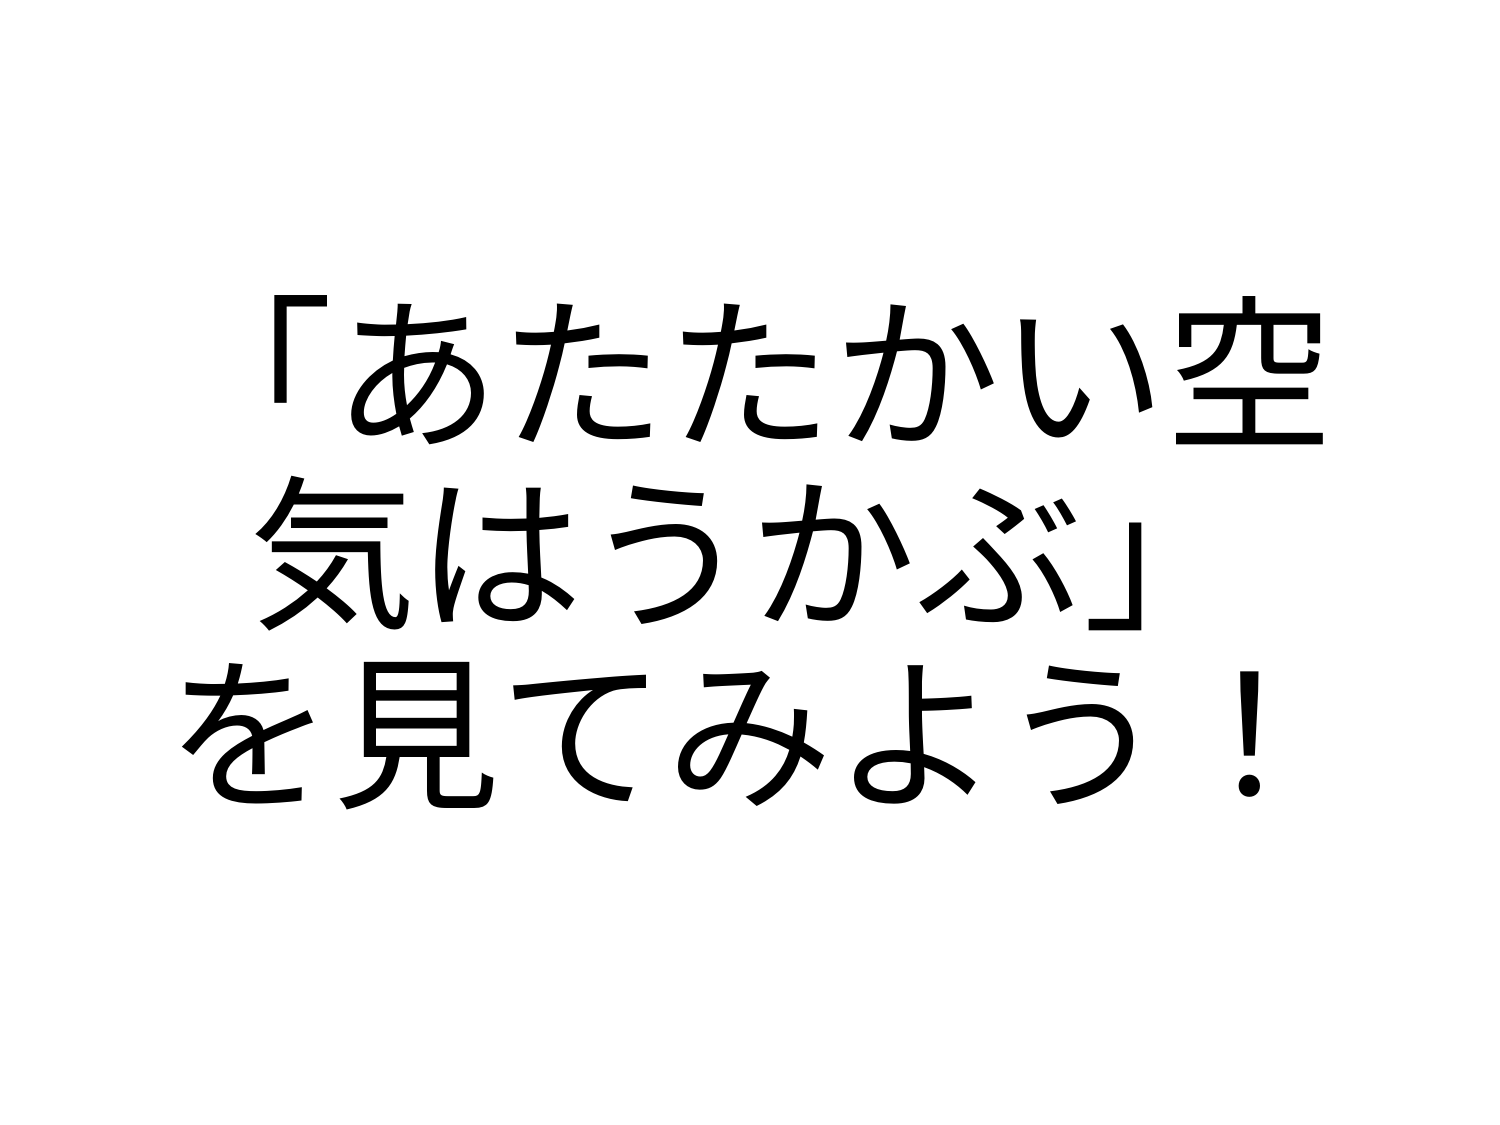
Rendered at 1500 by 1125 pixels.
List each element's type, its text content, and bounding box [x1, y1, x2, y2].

title 「あたたかい空気はうかぶ」 を見てみよう！ [103, 164, 1397, 961]
